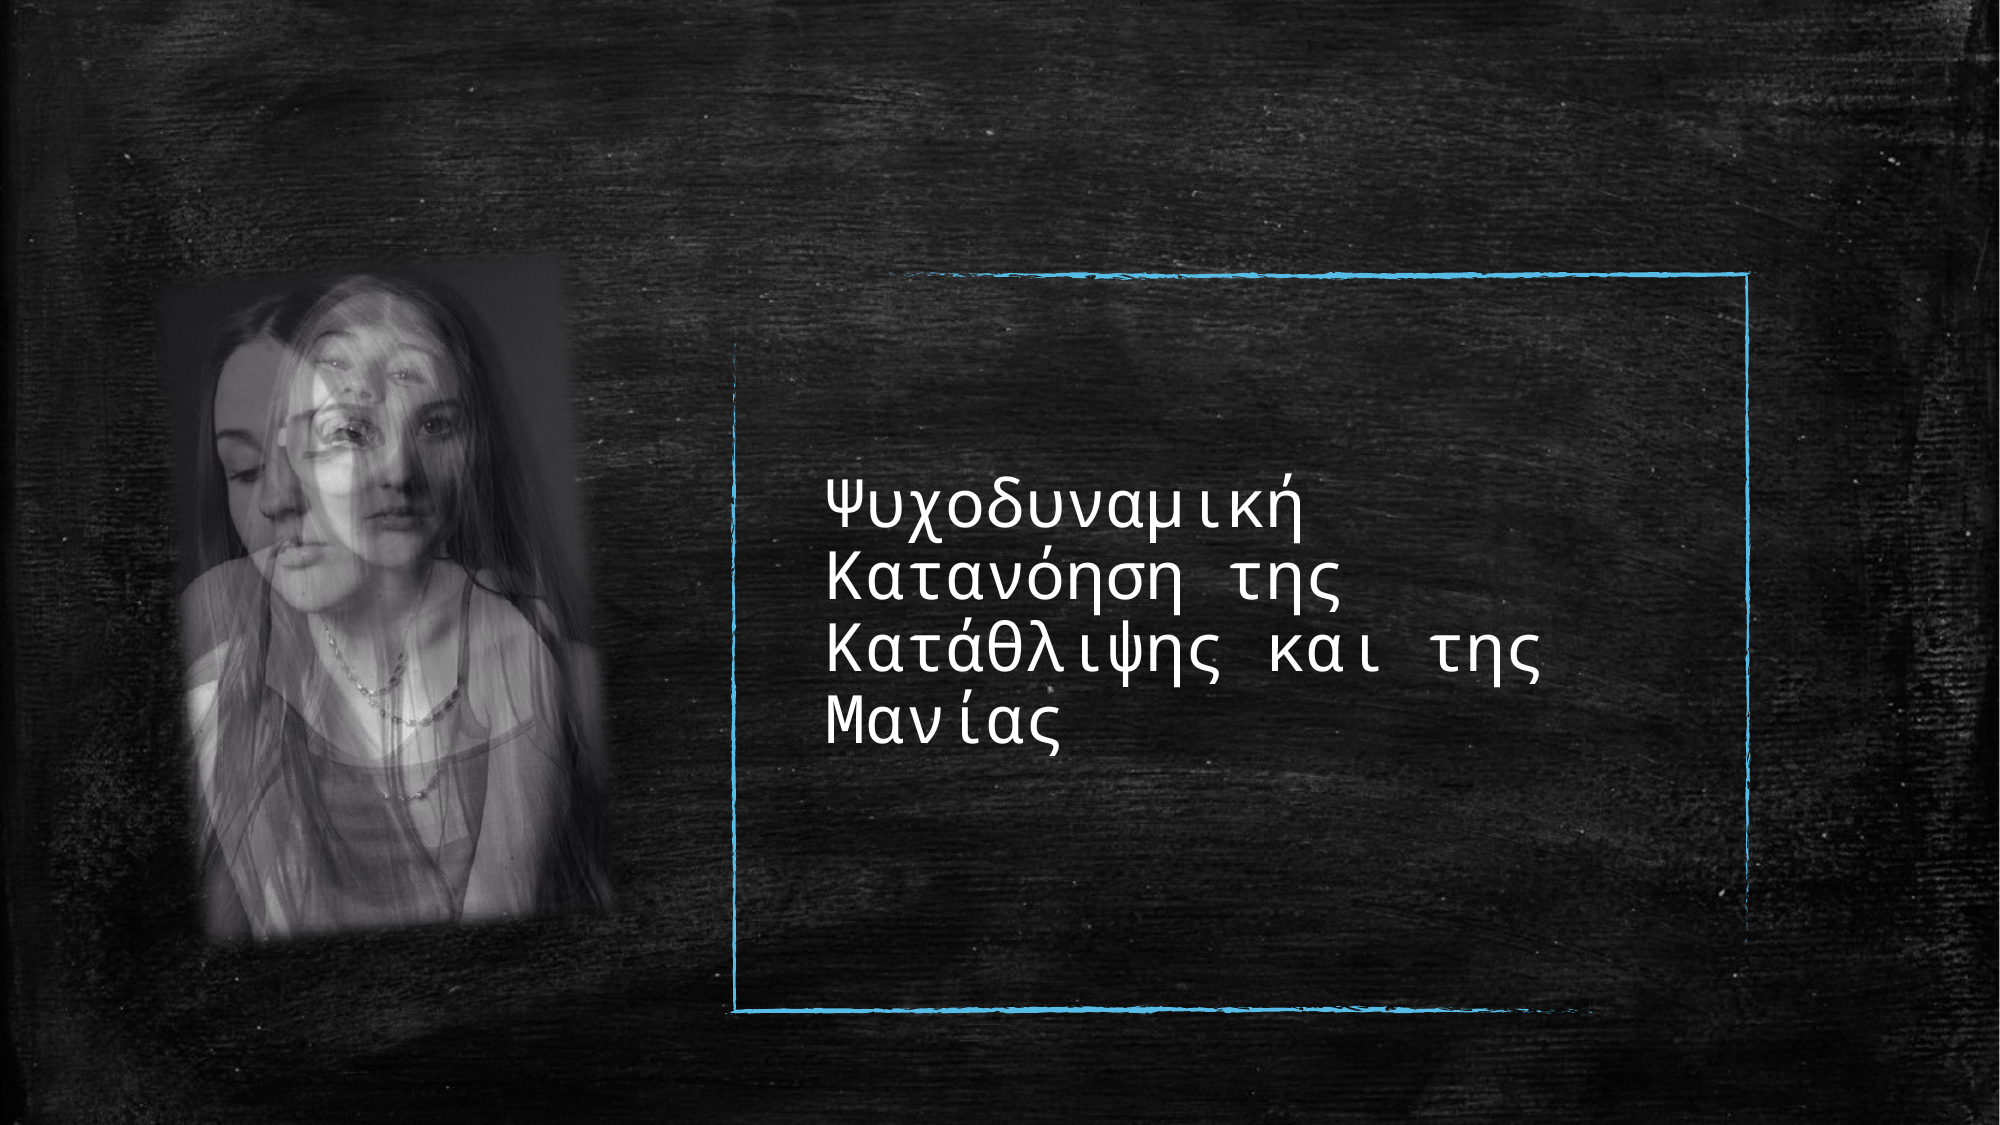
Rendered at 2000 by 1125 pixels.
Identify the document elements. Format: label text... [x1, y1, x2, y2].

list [162, 247, 609, 943]
title Ψυχοδυναμική Κατανόηση της Κατάθλιψης και της Μανίας [810, 359, 1685, 766]
